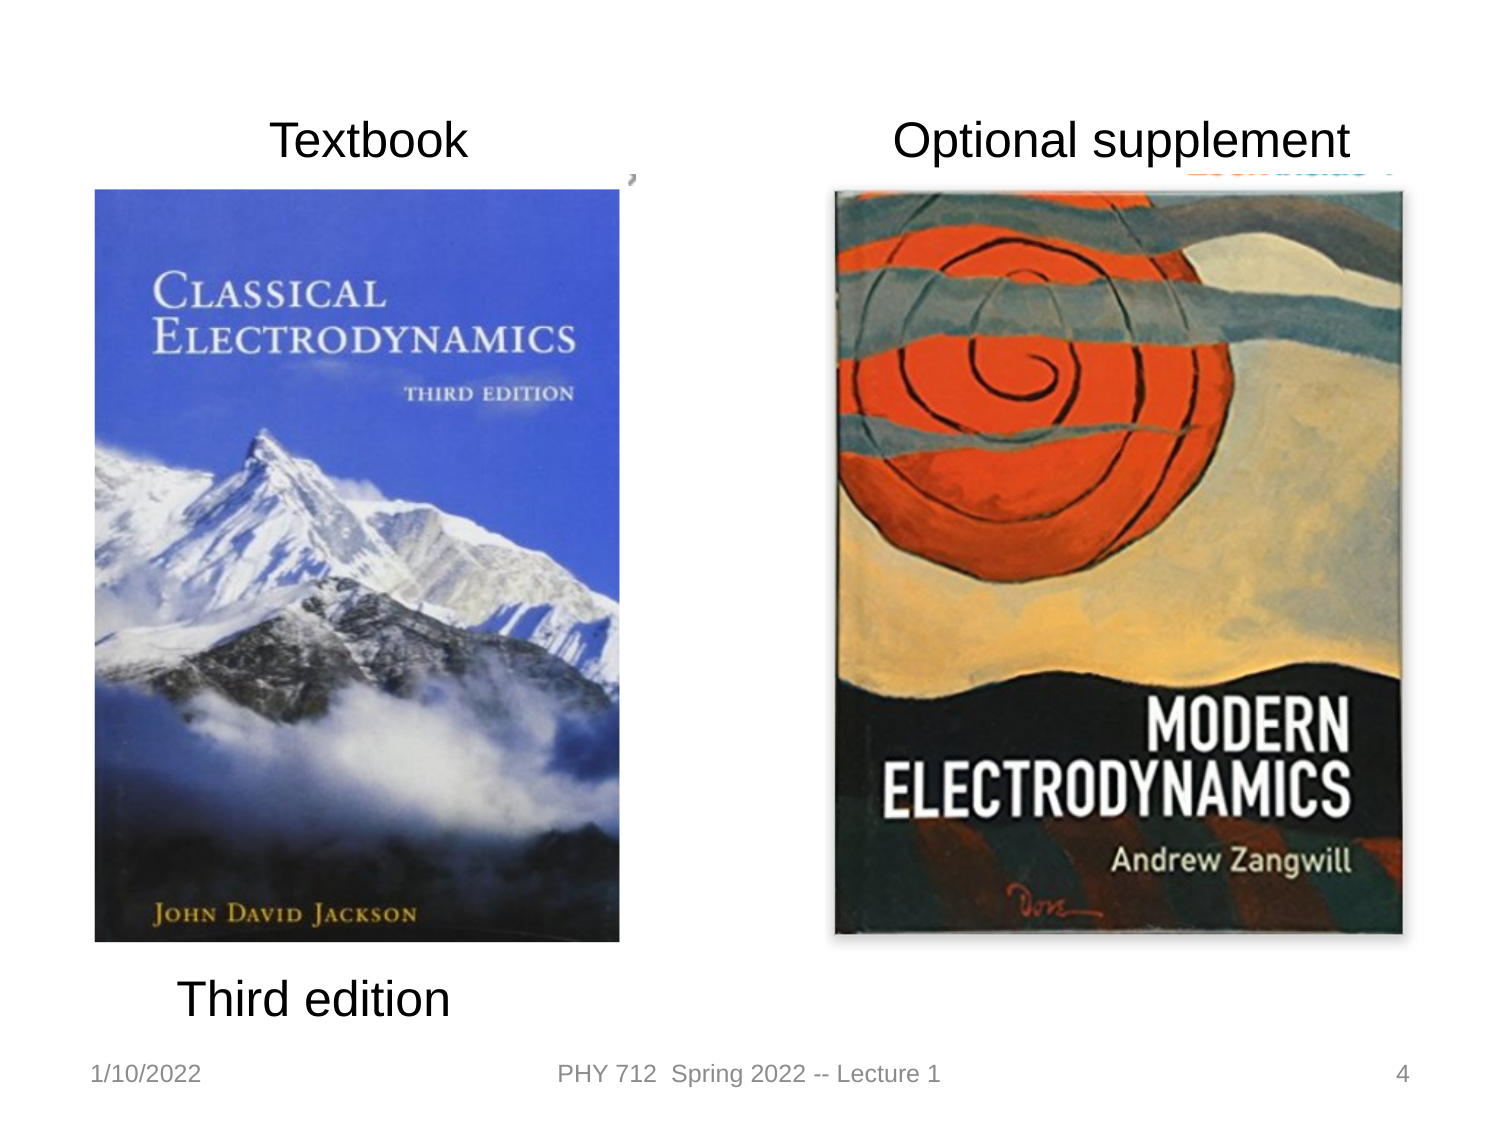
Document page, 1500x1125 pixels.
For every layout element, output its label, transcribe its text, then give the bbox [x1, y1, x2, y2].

text_box Optional supplement [840, 99, 1403, 172]
slide_number 4 [1074, 1042, 1425, 1103]
picture [74, 174, 637, 951]
footer PHY 712 Spring 2022 -- Lecture 1 [512, 1042, 988, 1103]
text_box Third edition [161, 958, 550, 1034]
text_box Textbook [174, 99, 563, 172]
picture [824, 174, 1419, 952]
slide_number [75, 1042, 425, 1103]
